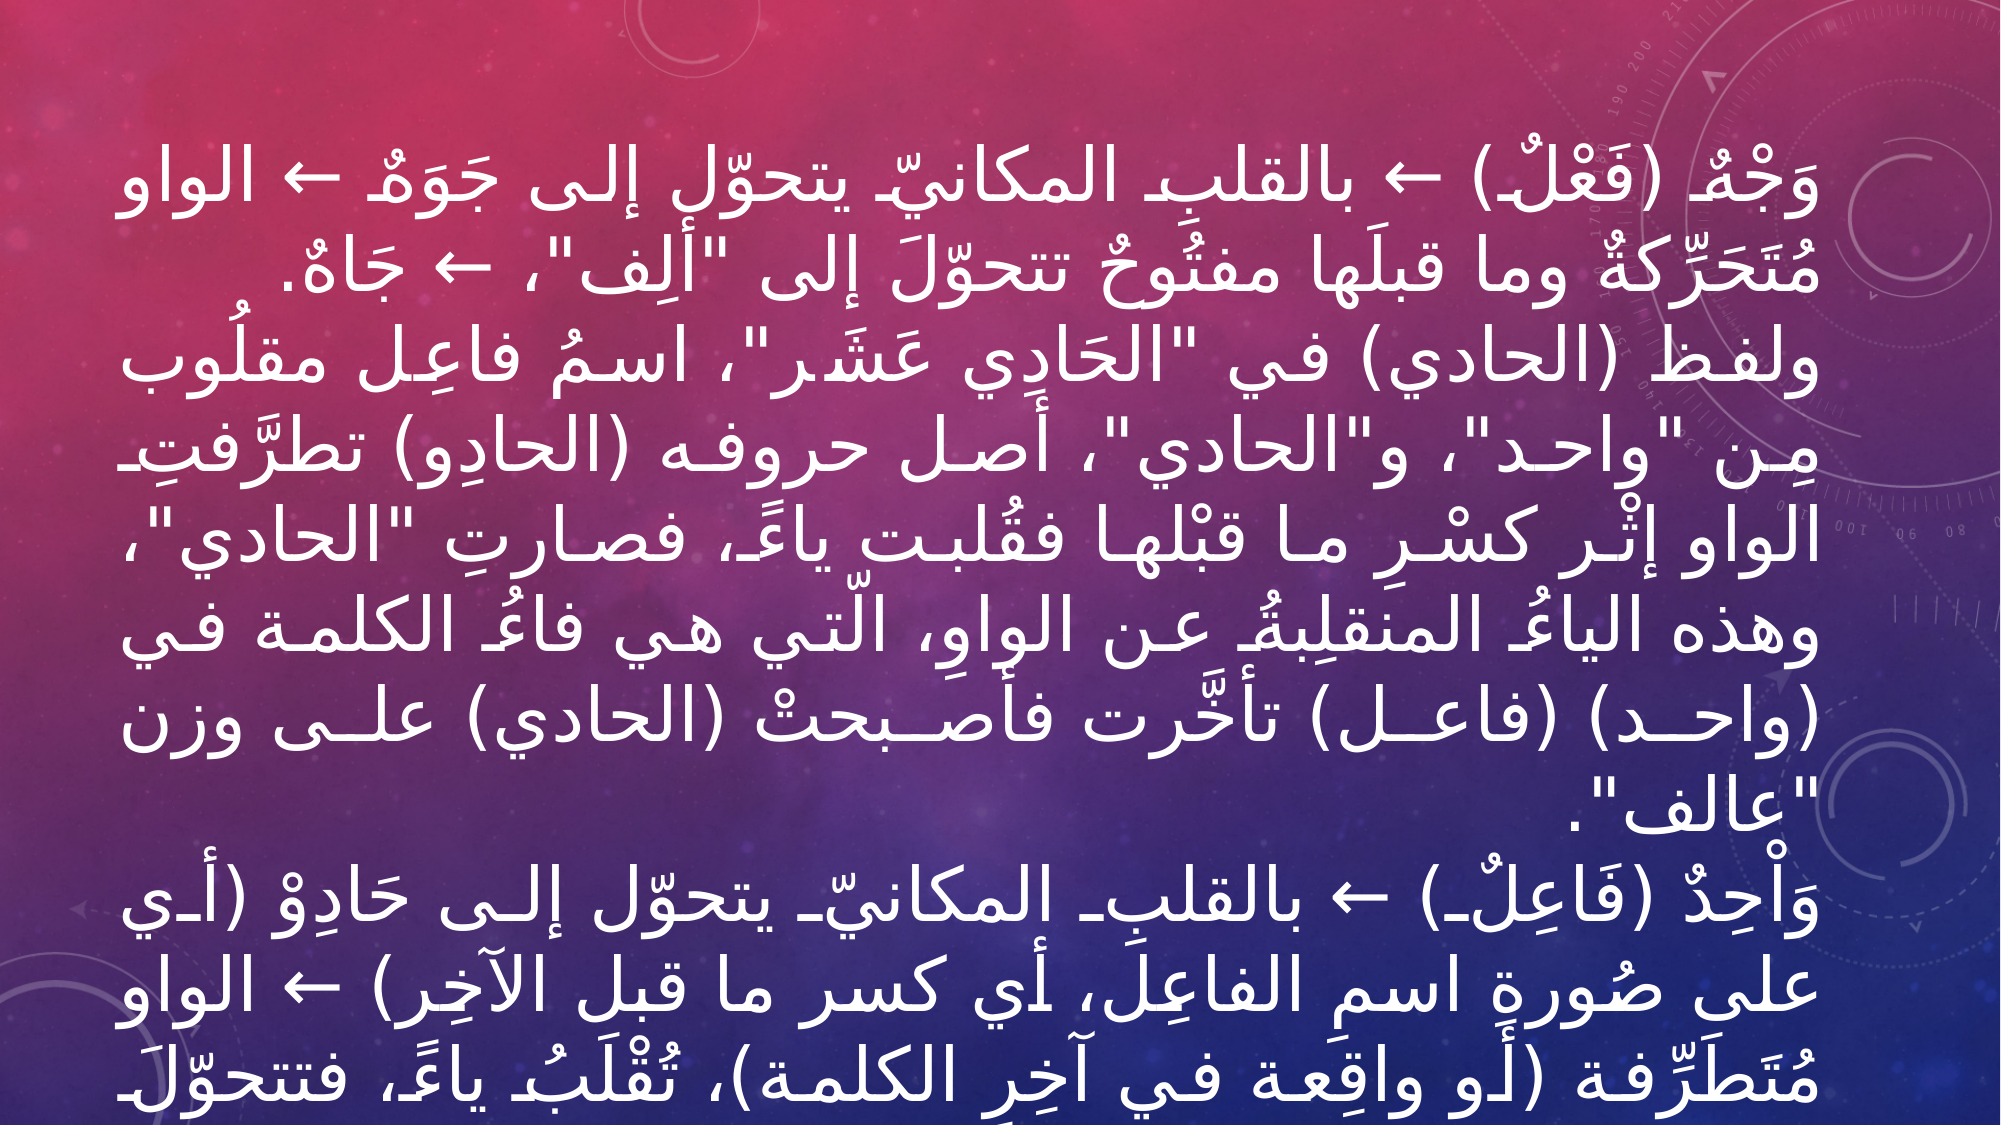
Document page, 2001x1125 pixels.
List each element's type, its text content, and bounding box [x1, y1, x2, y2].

picture [0, 0, 2001, 1125]
text_box وَجْهٌ (فَعْلٌ) ← بالقلبِ المكانيّ يتحوّل إلى جَوَهٌ ← الواو مُتَحَرِّكةٌ وما قبلَها مفتُوحٌ تتحوّلَ إلى "ألِف"، ← جَاهٌ. ولفظ (الحادي) في "الحَادِي عَشَر"، اسمُ فاعِل مقلُوب مِن "واحد"، و"الحادي"، أصل حروفه (الحادِو) تطرَّفتِ الواو إثْر كسْرِ ما قبْلها فقُلبت ياءً، فصارتِ "الحادي"، وهذه الياءُ المنقلِبةُ عن الواوِ، الّتي هي فاءُ الكلمة في (واحد) (فاعل) تأخَّرت فأصبحتْ (الحادي) على وزن "عالف". وَاْحِدٌ (فَاعِلٌ) ← بالقلبِ المكانيّ يتحوّل إلى حَادِوْ (أي على صُورةِ اسمِ الفاعِل، أي كسر ما قبل الآخِر) ← الواو مُتَطَرِّفة (أو واقِعة في آخِرِ الكلمة)، تُقْلَبُ ياءً، فتتحوّلَ الكلمةُ إلى ← حَادِي. والقاعدةُ الصرفيّة: إذا كانتِ "الواوُ" مُتطرِّفة أي: وقعتْ في آخِرِ الكلمةِ تُقْلَبُ "ياءً". [104, 119, 1840, 1125]
